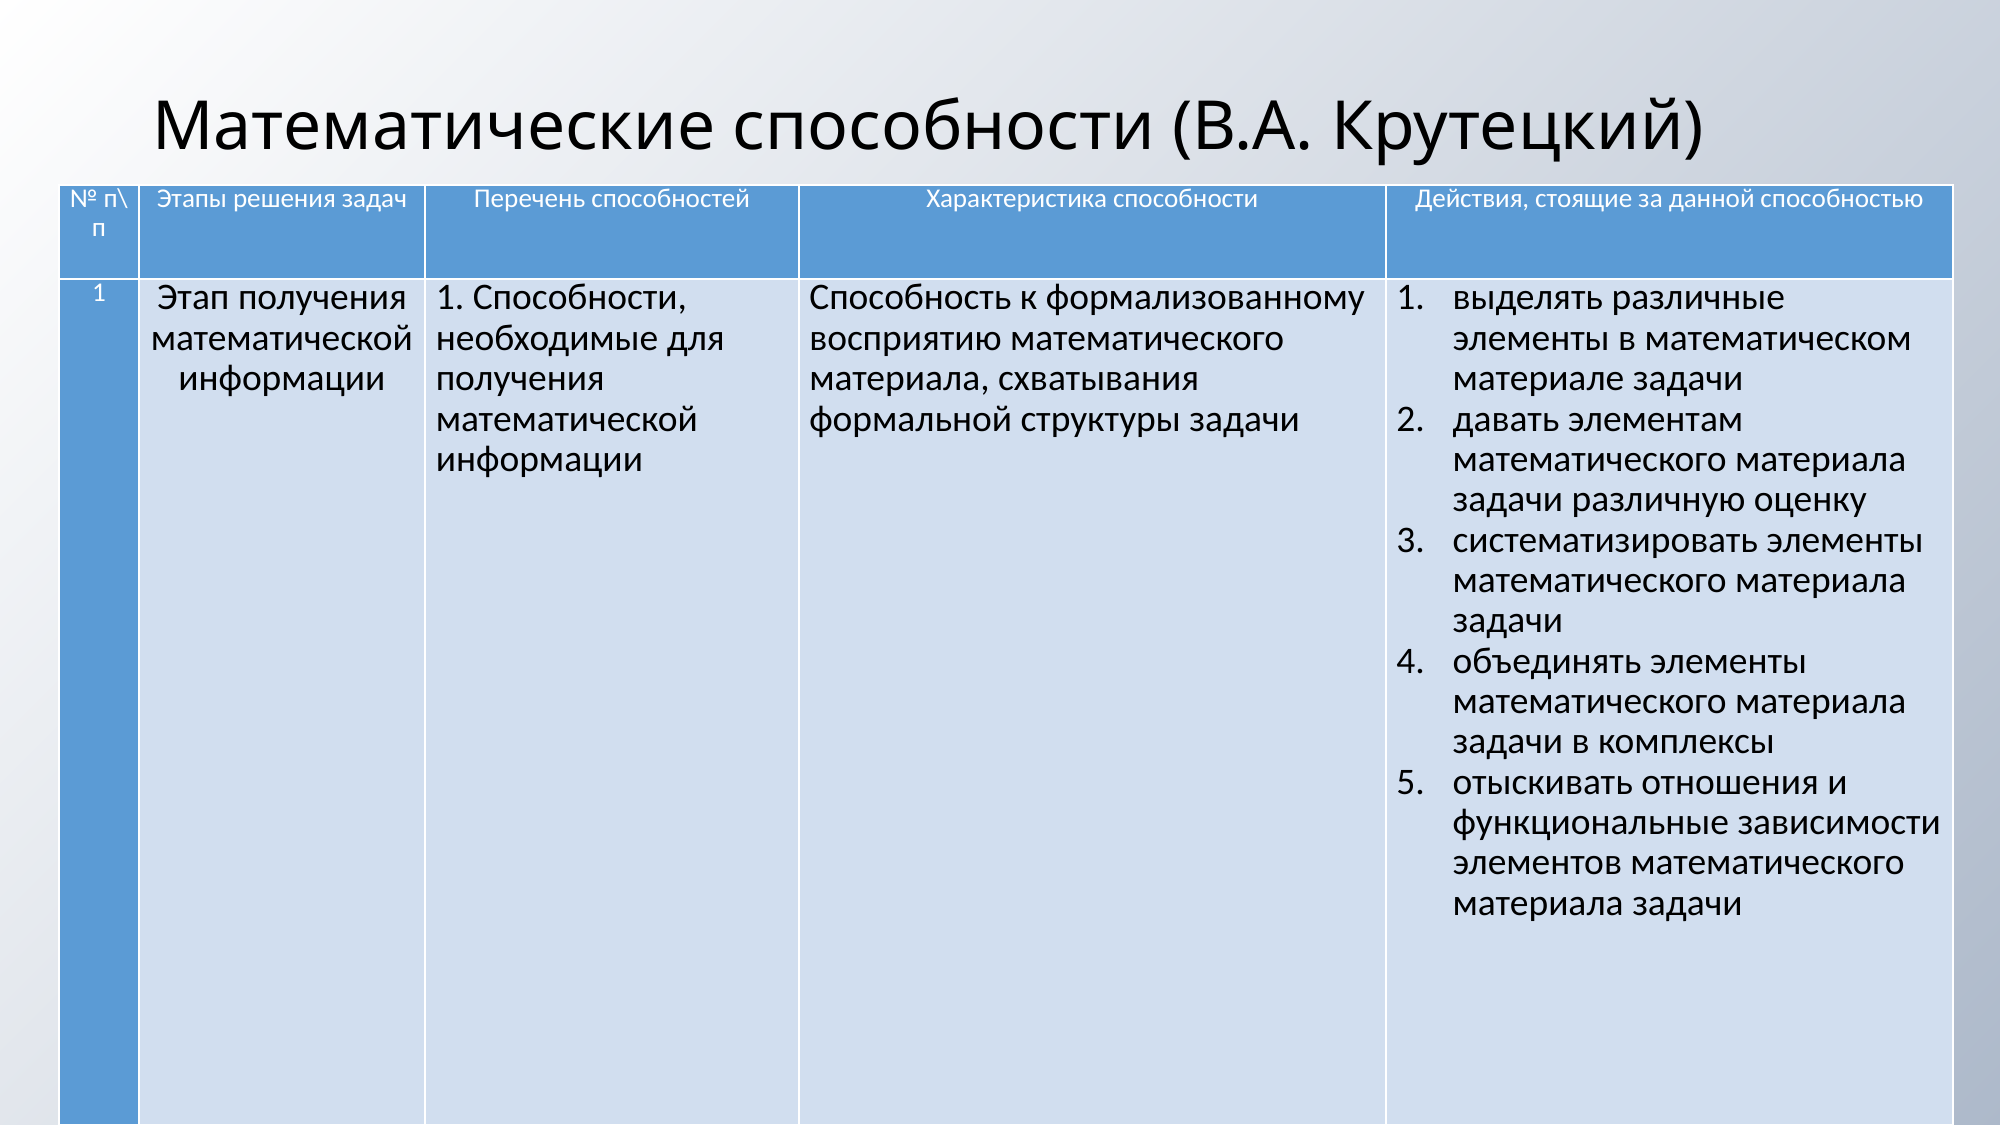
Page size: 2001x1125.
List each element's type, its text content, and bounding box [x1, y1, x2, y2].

table_header Действия, стоящие за данной способностью [1387, 186, 1952, 278]
table_header Этапы решения задач [140, 186, 424, 278]
table_header № п\п [60, 186, 138, 278]
table_cell выделять различные элементы в математическом материале задачи давать элементам математического материала задачи различную оценку систематизировать элементы математического материала задачи объединять элементы математического материала задачи в комплексы отыскивать отношения и функциональные зависимости элементов математического материала задачи [1387, 280, 1952, 1124]
table_cell 1. Способности, необходимые для получения математической информации [426, 280, 798, 1124]
title Математические способности (В.А. Крутецкий) [137, 59, 1863, 184]
table_cell Способность к формализованному восприятию математического материала, схватывания формальной структуры задачи [800, 280, 1385, 1124]
table_cell Этап получения математической информации [140, 280, 424, 1124]
table_header Перечень способностей [426, 186, 798, 278]
table_header Характеристика способности [800, 186, 1385, 278]
table_cell 1 [60, 280, 138, 1124]
